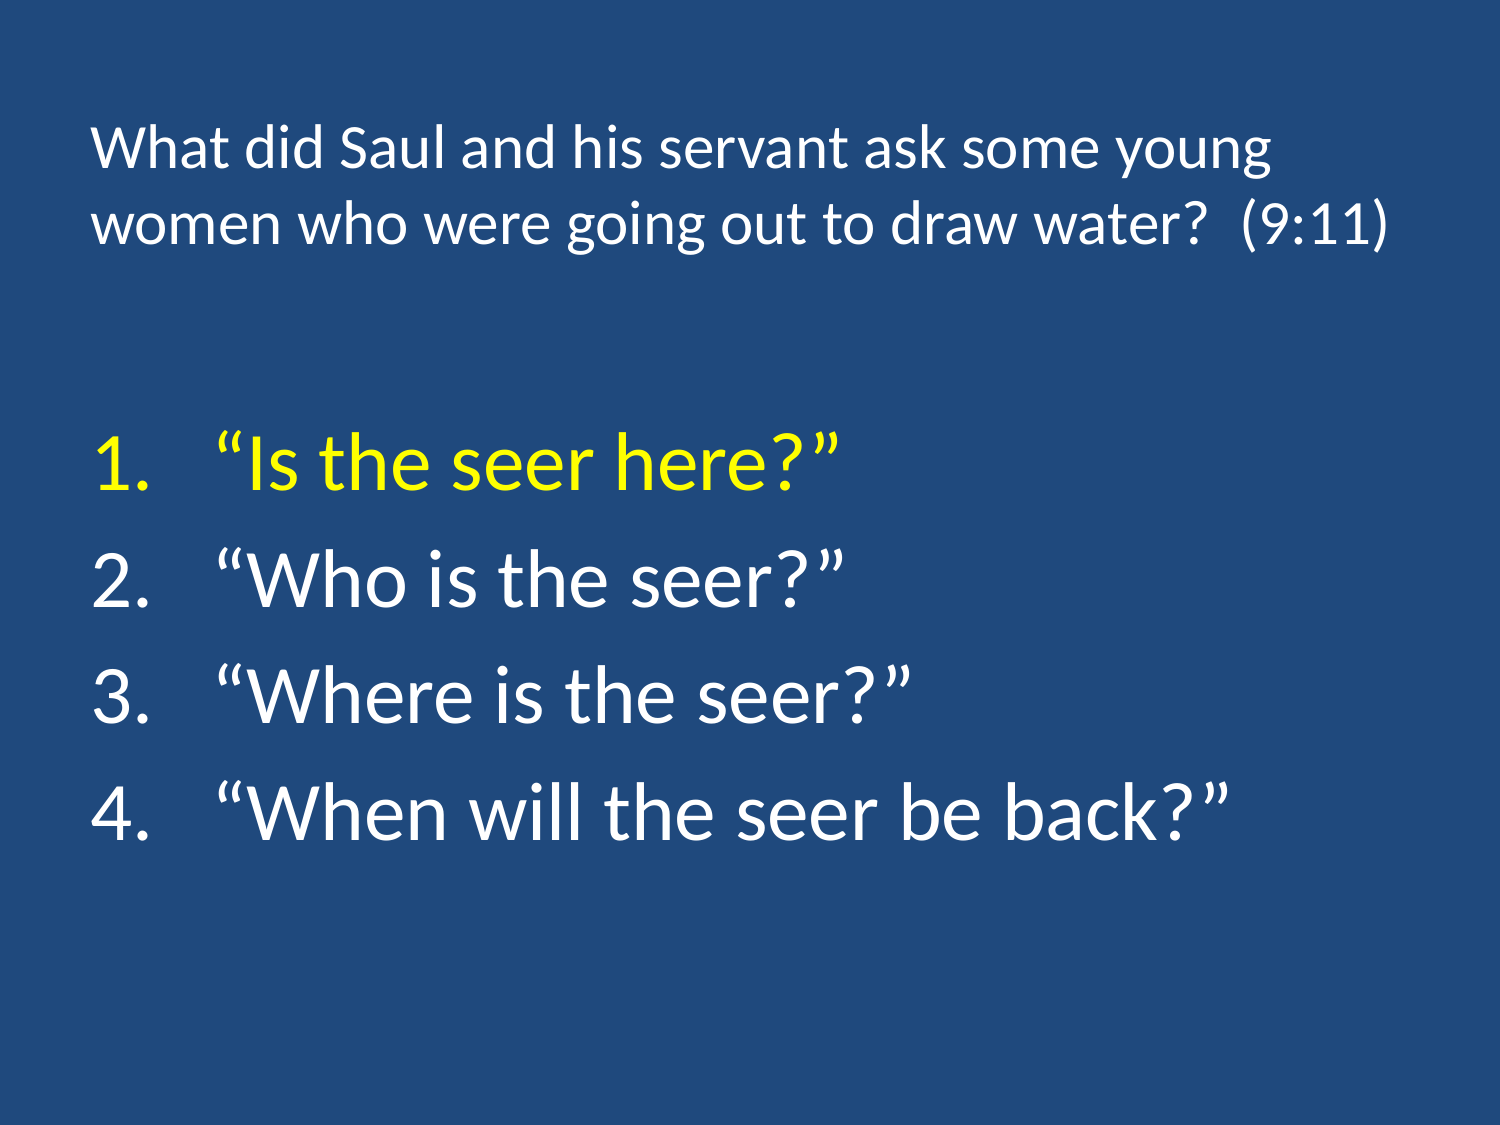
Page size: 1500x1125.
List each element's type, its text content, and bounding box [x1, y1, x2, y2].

list “Is the seer here?” “Who is the seer?” “Where is the seer?” “When will the seer be back?” [75, 399, 1425, 1005]
title What did Saul and his servant ask some young women who were going out to draw water? (9:11) [75, 87, 1425, 275]
